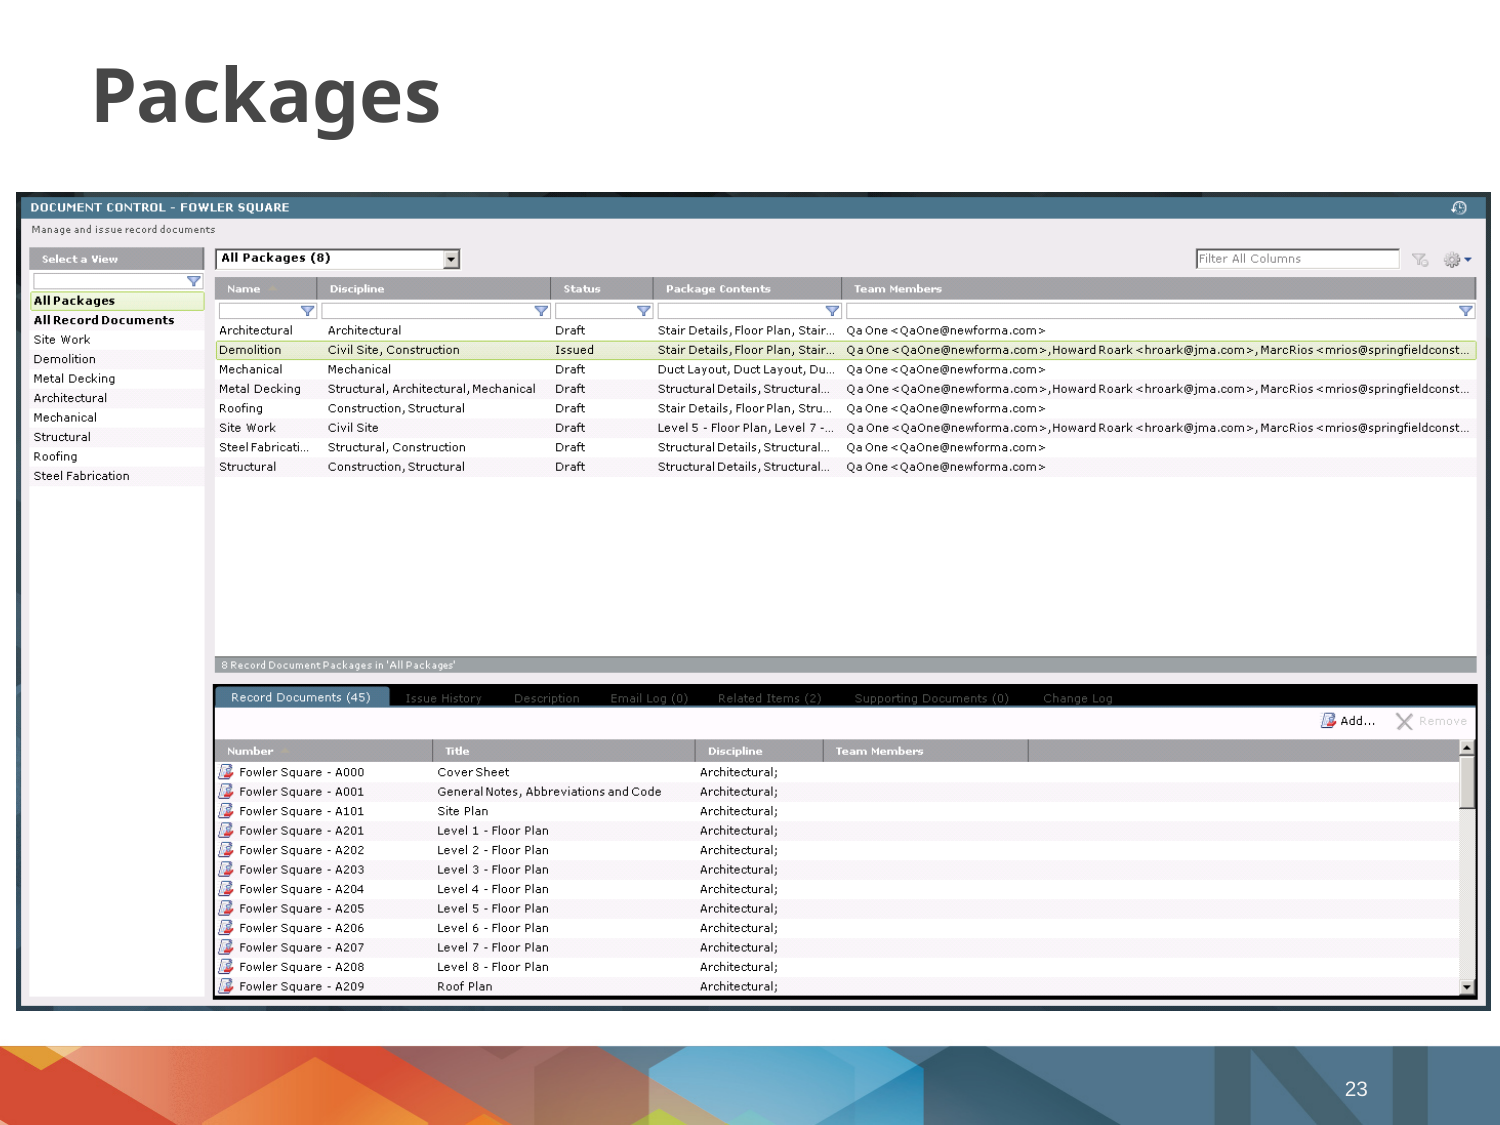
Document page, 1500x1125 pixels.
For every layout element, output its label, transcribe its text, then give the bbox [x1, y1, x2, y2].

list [15, 191, 1491, 1012]
slide_number 23 [1032, 1058, 1383, 1119]
title Packages [75, 16, 1425, 169]
picture [0, 0, 1500, 1125]
